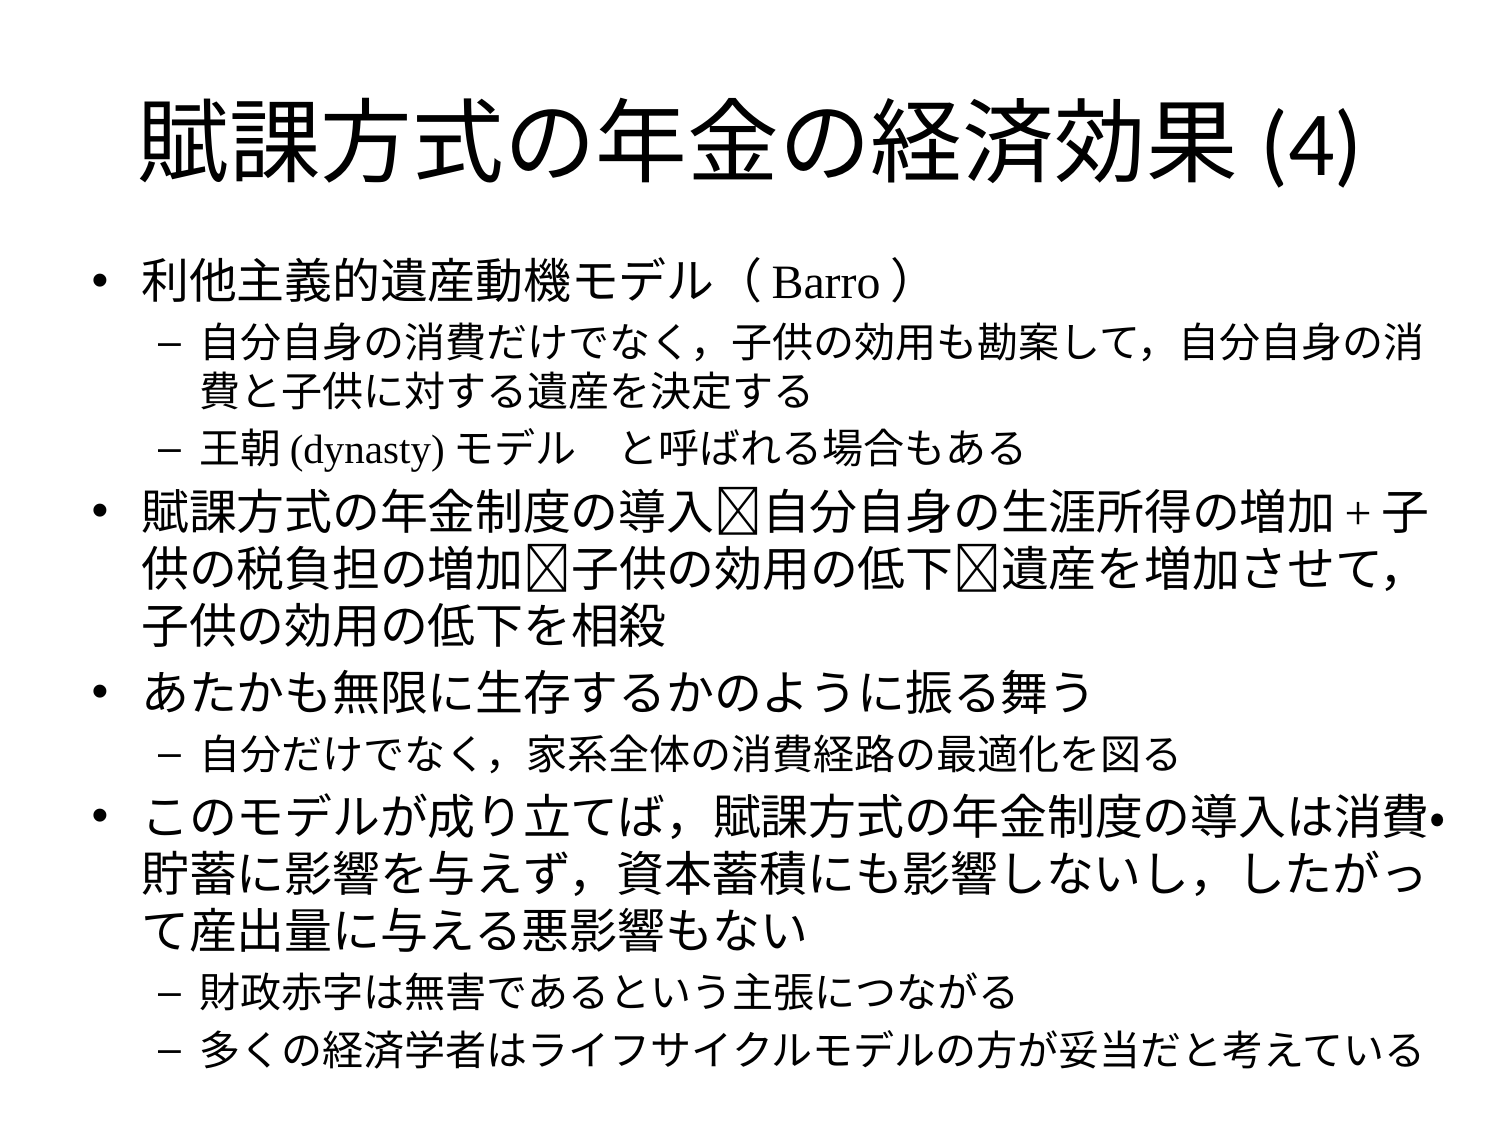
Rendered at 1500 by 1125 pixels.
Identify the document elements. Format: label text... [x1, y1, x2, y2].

title 賦課方式の年金の経済効果(4) [75, 45, 1425, 233]
list 利他主義的遺産動機モデル（Barro） 自分自身の消費だけでなく，子供の効用も勘案して，自分自身の消費と子供に対する遺産を決定する 王朝(dynasty)モデル と呼ばれる場合もある 賦課方式の年金制度の導入自分自身の生涯所得の増加+子供の税負担の増加子供の効用の低下遺産を増加させて，子供の効用の低下を相殺 あたかも無限に生存するかのように振る舞う 自分だけでなく，家系全体の消費経路の最適化を図る このモデルが成り立てば，賦課方式の年金制度の導入は消費・貯蓄に影響を与えず，資本蓄積にも影響しないし，したがって産出量に与える悪影響もない 財政赤字は無害であるという主張につながる 多くの経済学者はライフサイクルモデルの方が妥当だと考えている [76, 243, 1471, 1094]
